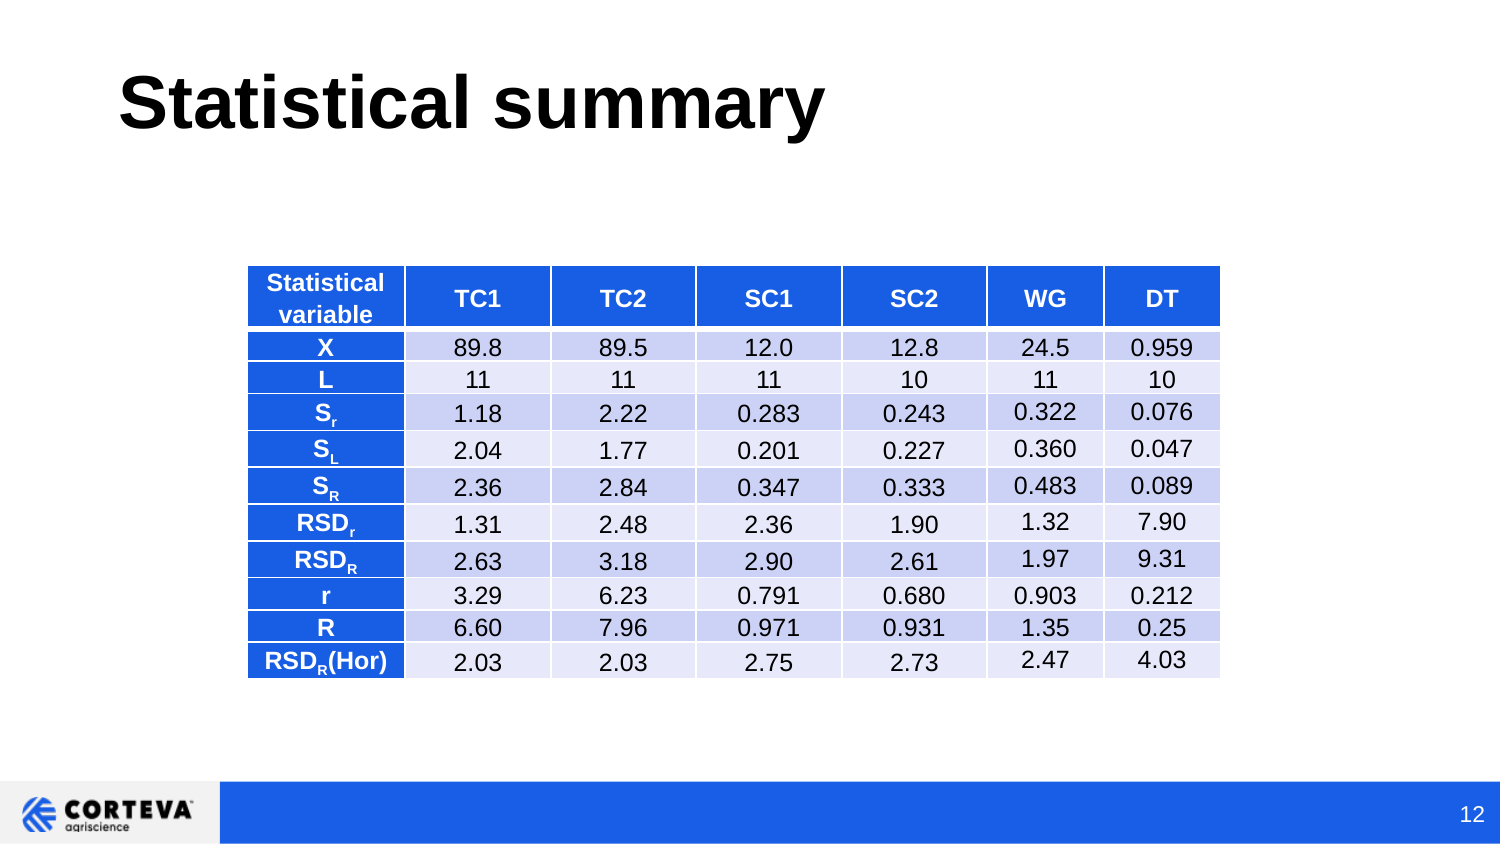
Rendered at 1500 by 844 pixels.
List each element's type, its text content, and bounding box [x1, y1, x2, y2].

table_cell 11 [988, 362, 1103, 393]
table_cell 6.23 [552, 578, 695, 609]
table_cell 1.77 [552, 431, 695, 466]
table_cell 2.63 [406, 542, 550, 577]
table_cell 1.32 [988, 505, 1103, 540]
table_cell 0.283 [697, 394, 841, 430]
table_header SC2 [843, 266, 986, 326]
table_header WG [988, 266, 1103, 326]
table_cell 2.36 [697, 505, 841, 540]
table_cell 2.84 [552, 468, 695, 503]
table_cell 0.047 [1105, 431, 1220, 466]
table_cell 0.076 [1105, 394, 1220, 430]
table_cell 2.90 [697, 542, 841, 577]
table_cell 0.791 [697, 578, 841, 609]
table_cell SL [248, 431, 404, 466]
table_cell 2.61 [843, 542, 986, 577]
table_cell 0.333 [843, 468, 986, 503]
table_cell 3.18 [552, 542, 695, 577]
table_cell SR [248, 468, 404, 503]
table_cell 7.90 [1105, 505, 1220, 540]
table_cell R [248, 611, 404, 641]
table_cell 2.22 [552, 394, 695, 430]
table_cell 7.96 [552, 611, 695, 641]
table_cell 10 [843, 362, 986, 393]
table_cell 0.322 [988, 394, 1103, 430]
table_cell 12.8 [843, 332, 986, 360]
table_cell 11 [406, 362, 550, 393]
table_cell 4.03 [1105, 643, 1220, 678]
table_cell RSDR [248, 542, 404, 577]
table_cell 11 [552, 362, 695, 393]
title Statistical summary [103, 29, 1397, 153]
table_cell 1.18 [406, 394, 550, 430]
table_cell 0.360 [988, 431, 1103, 466]
table_cell 2.03 [552, 643, 695, 678]
table_cell Sr [248, 394, 404, 430]
table_cell 0.201 [697, 431, 841, 466]
table_header DT [1105, 266, 1220, 326]
table_cell 2.36 [406, 468, 550, 503]
table_cell 0.243 [843, 394, 986, 430]
table_cell r [248, 578, 404, 609]
table_cell 0.959 [1105, 332, 1220, 360]
table_cell 2.03 [406, 643, 550, 678]
table_cell RSDR(Hor) [248, 643, 404, 678]
table_header SC1 [697, 266, 841, 326]
table_cell 1.97 [988, 542, 1103, 577]
table_cell 0.903 [988, 578, 1103, 609]
table_cell 0.931 [843, 611, 986, 641]
table_header Statistical variable [248, 266, 404, 326]
table_cell 2.48 [552, 505, 695, 540]
table_cell 12.0 [697, 332, 841, 360]
table_cell 24.5 [988, 332, 1103, 360]
slide_number 12 [1415, 782, 1500, 844]
table_cell 11 [697, 362, 841, 393]
table_cell 89.5 [552, 332, 695, 360]
table_cell 0.680 [843, 578, 986, 609]
table_header TC1 [406, 266, 550, 326]
table_cell 0.227 [843, 431, 986, 466]
table_cell 3.29 [406, 578, 550, 609]
table_header TC2 [552, 266, 695, 326]
table_cell 10 [1105, 362, 1220, 393]
table_cell 2.75 [697, 643, 841, 678]
table_cell 6.60 [406, 611, 550, 641]
table_cell L [248, 362, 404, 393]
table_cell 1.35 [988, 611, 1103, 641]
table_cell 2.73 [843, 643, 986, 678]
table_cell 0.212 [1105, 578, 1220, 609]
table_cell X [248, 332, 404, 360]
table_cell 0.347 [697, 468, 841, 503]
table_cell 9.31 [1105, 542, 1220, 577]
table_cell 0.971 [697, 611, 841, 641]
table_cell 1.90 [843, 505, 986, 540]
table_cell 2.04 [406, 431, 550, 466]
table_cell 0.089 [1105, 468, 1220, 503]
table_cell 2.47 [988, 643, 1103, 678]
table_cell 1.31 [406, 505, 550, 540]
table_cell RSDr [248, 505, 404, 540]
table_cell 89.8 [406, 332, 550, 360]
table_cell 0.25 [1105, 611, 1220, 641]
table_cell 0.483 [988, 468, 1103, 503]
